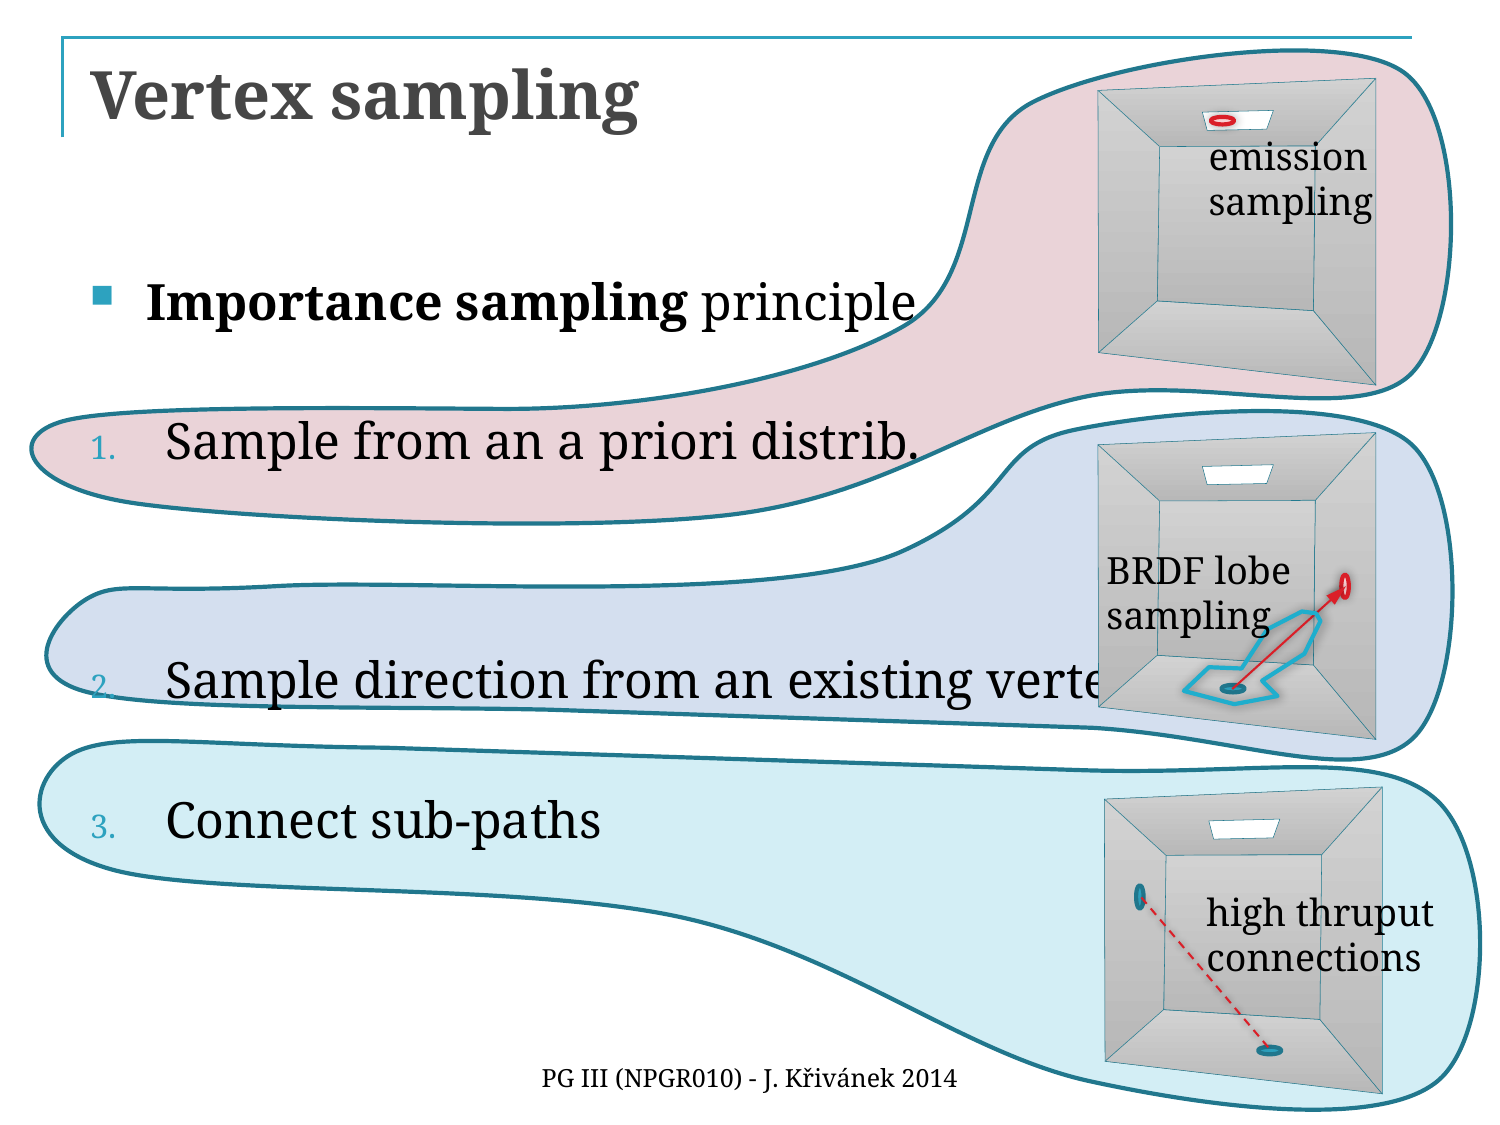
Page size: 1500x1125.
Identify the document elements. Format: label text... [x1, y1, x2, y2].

title Vertex sampling [74, 45, 1426, 233]
text_box [1382, 94, 1454, 358]
list Importance sampling principle Sample from an a priori distrib. Sample direction from an existing vertex Connect sub-paths [74, 262, 1426, 1006]
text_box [1097, 432, 1377, 740]
text_box [44, 605, 74, 691]
text_box emission sampling [1382, 125, 1388, 231]
text_box [953, 233, 1092, 262]
text_box [37, 750, 74, 857]
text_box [1231, 586, 1347, 690]
text_box high thruput connections [1388, 881, 1450, 987]
footer PG III (NPGR010) - J. Křivánek 2014 [512, 1024, 988, 1101]
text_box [1141, 897, 1271, 1050]
text_box [29, 416, 74, 491]
text_box [901, 1006, 1099, 1086]
text_box [1426, 458, 1455, 726]
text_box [1097, 77, 1377, 386]
text_box [1199, 789, 1483, 1112]
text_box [1104, 786, 1383, 1095]
